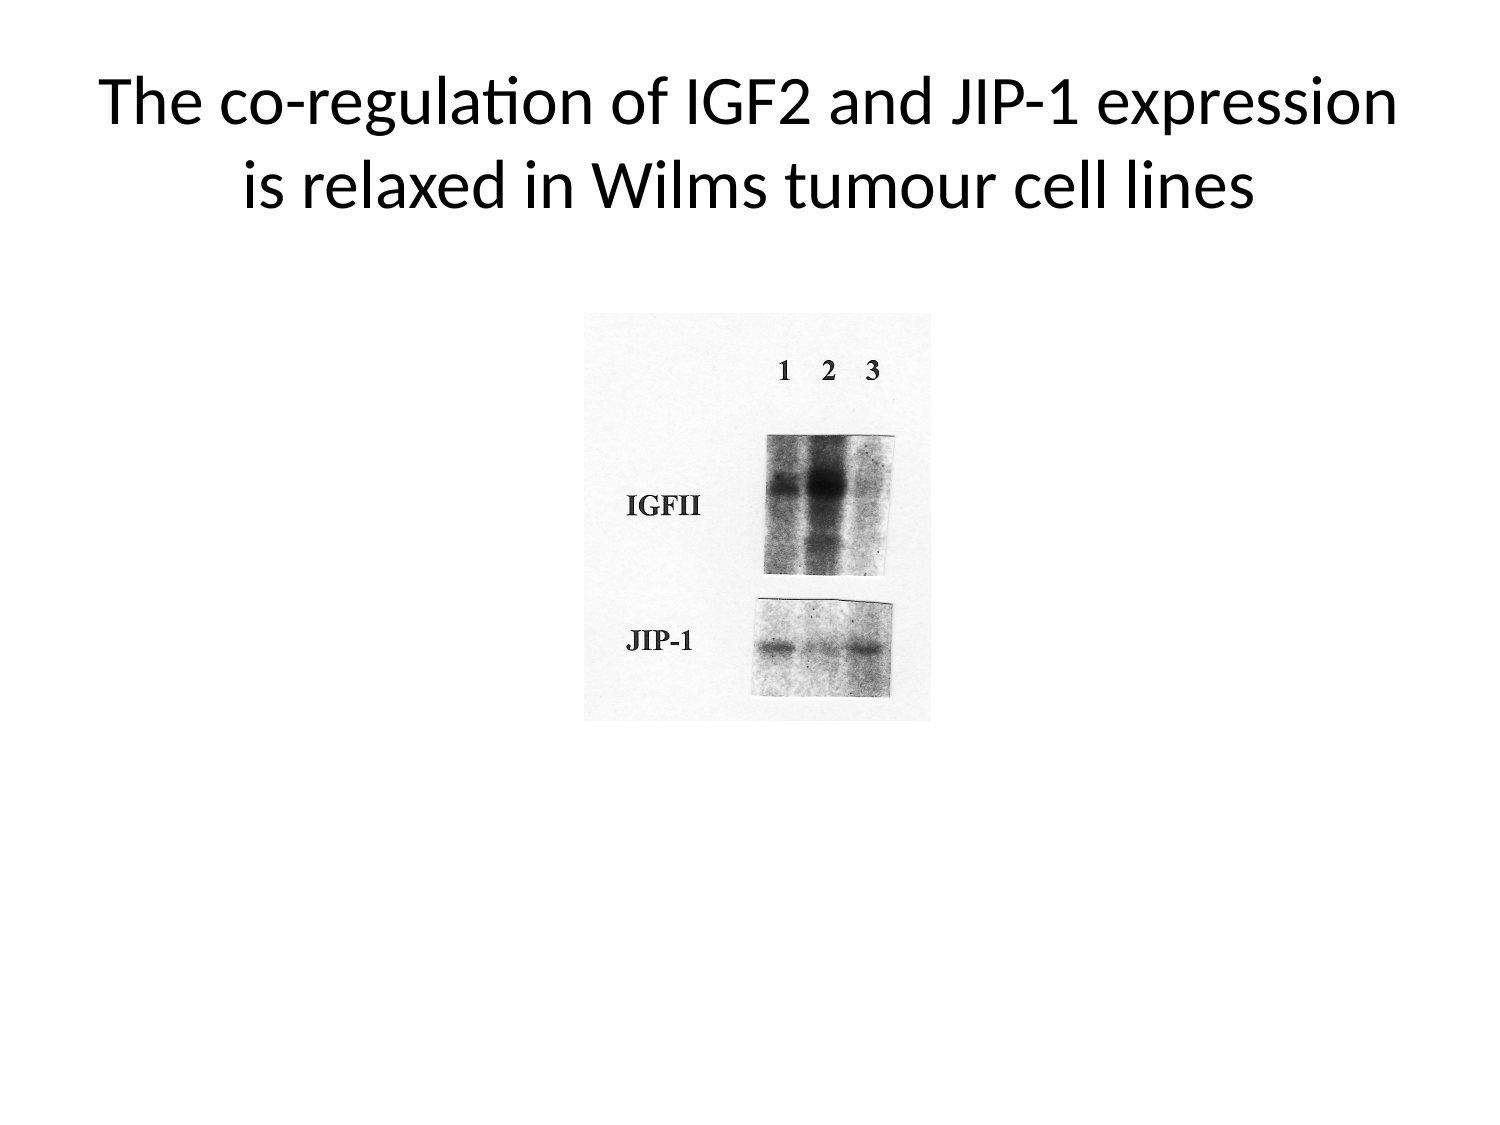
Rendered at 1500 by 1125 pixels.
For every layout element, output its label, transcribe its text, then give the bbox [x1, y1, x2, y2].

title The co-regulation of IGF2 and JIP-1 expression is relaxed in Wilms tumour cell lines [75, 45, 1425, 233]
picture [584, 313, 931, 721]
